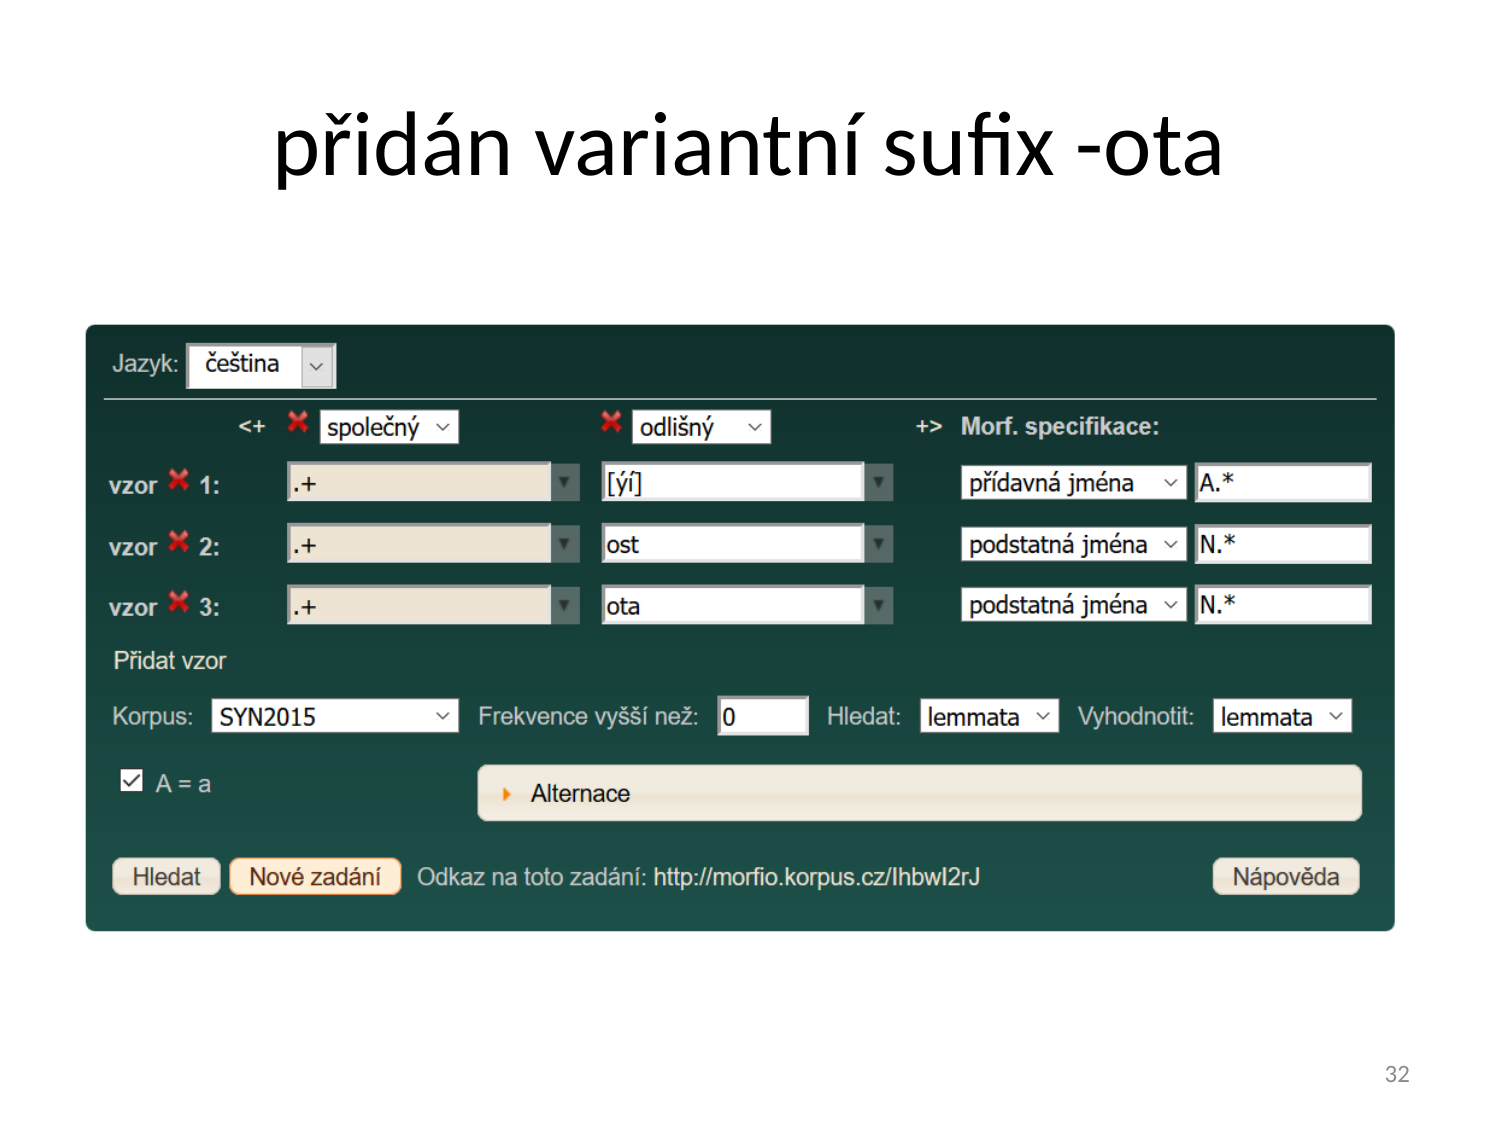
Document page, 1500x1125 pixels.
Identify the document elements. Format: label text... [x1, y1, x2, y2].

slide_number 32 [1074, 1042, 1425, 1103]
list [74, 320, 1426, 947]
title přidán variantní sufix -ota [75, 45, 1425, 233]
